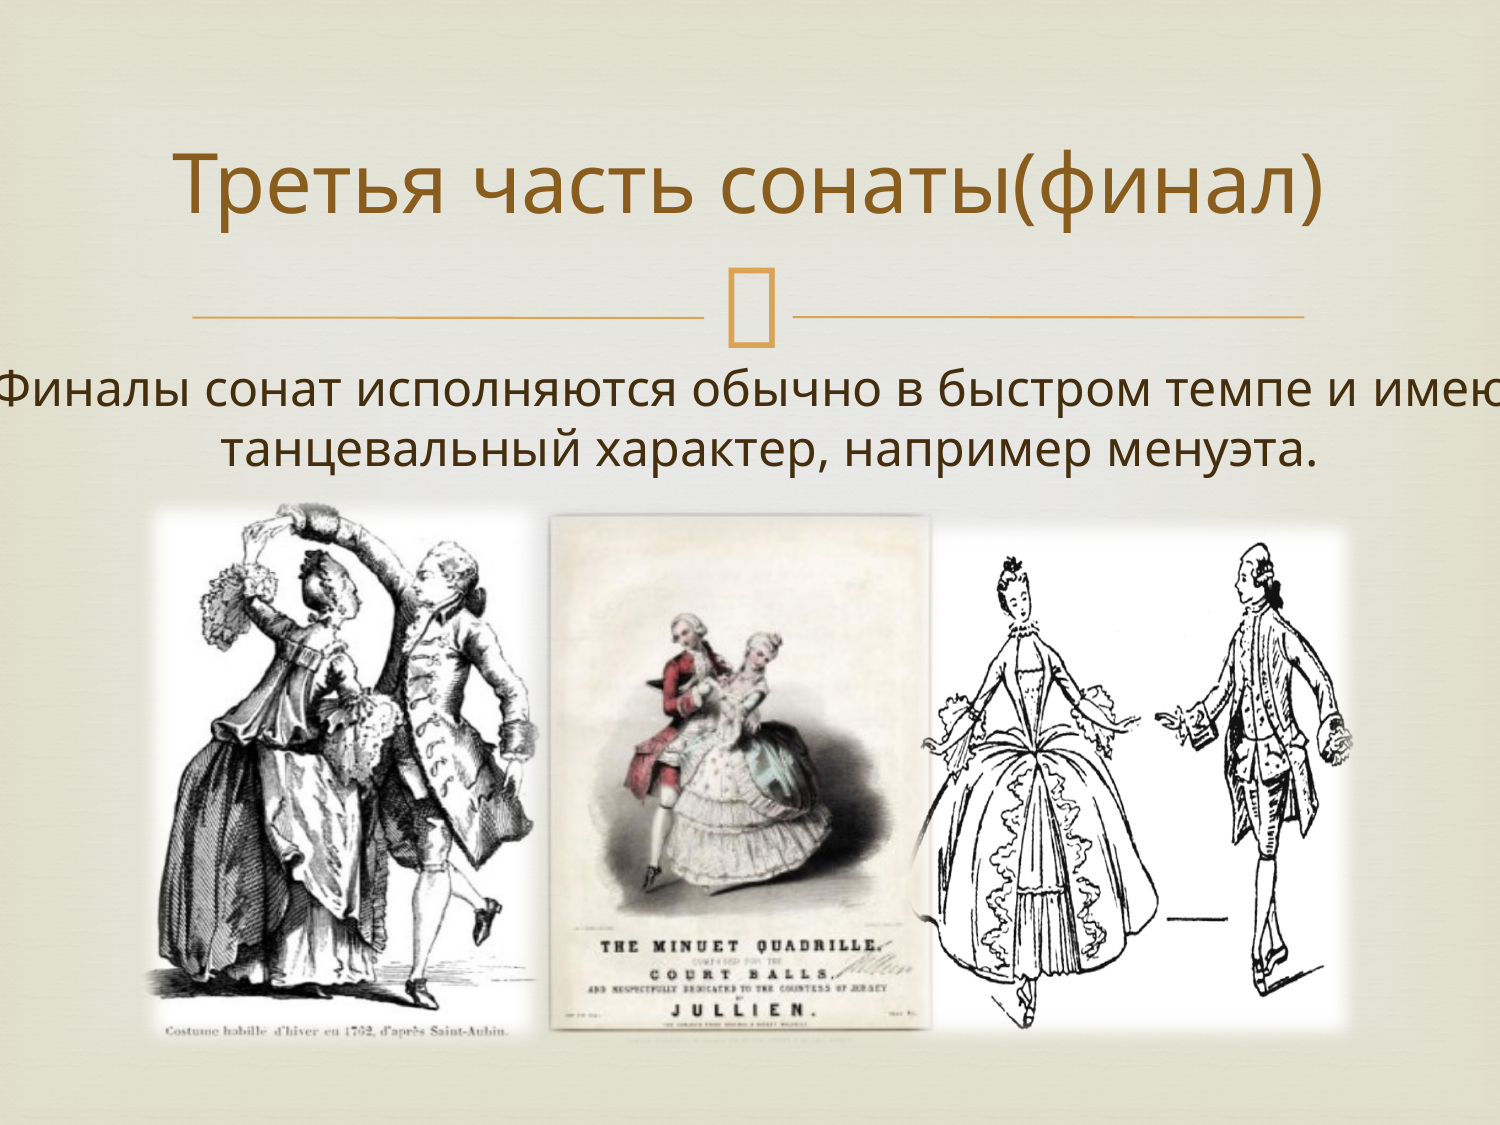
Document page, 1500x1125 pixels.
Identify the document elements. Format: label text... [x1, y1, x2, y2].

title Третья часть сонаты(финал) [112, 93, 1386, 267]
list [135, 491, 550, 1053]
text_box Финалы сонат исполняются обычно в быстром темпе и имеют танцевальный характер, например менуэта. [0, 349, 1500, 545]
picture [536, 502, 1365, 1050]
